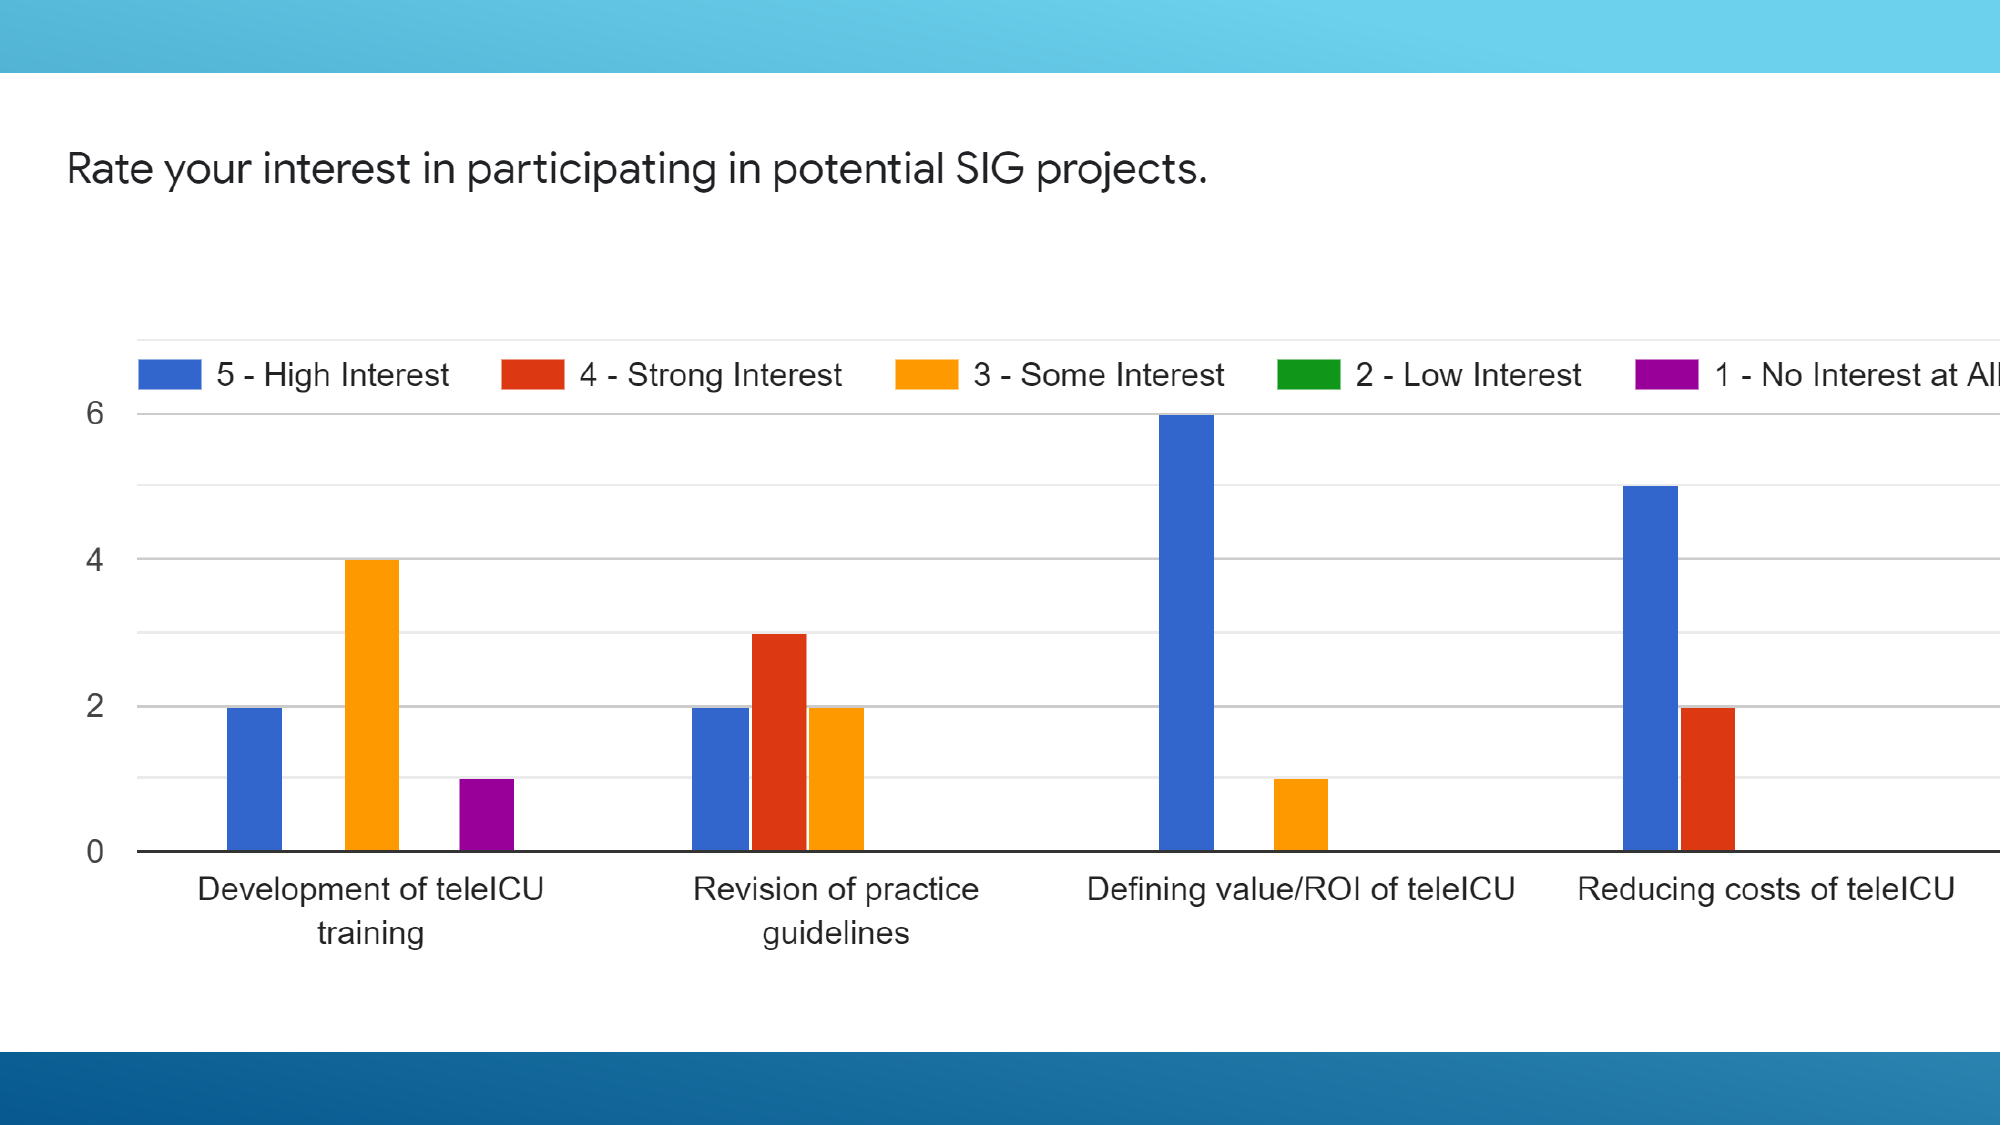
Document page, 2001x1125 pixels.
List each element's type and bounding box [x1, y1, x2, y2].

picture [0, 73, 2000, 1052]
